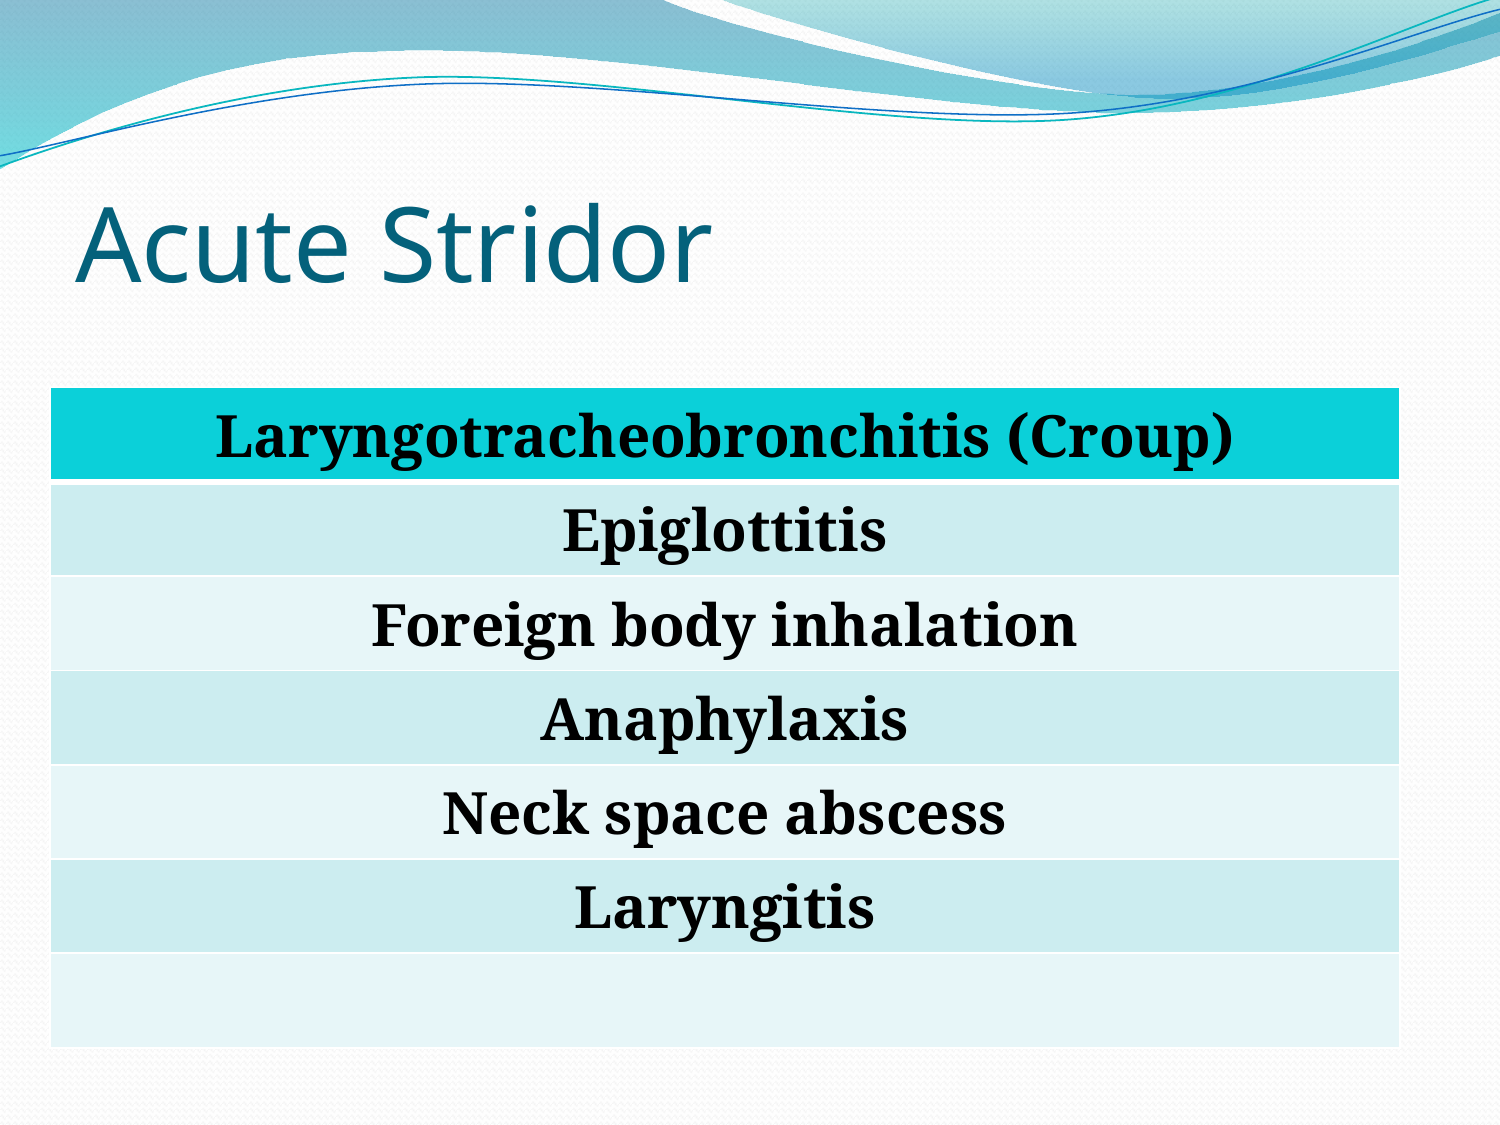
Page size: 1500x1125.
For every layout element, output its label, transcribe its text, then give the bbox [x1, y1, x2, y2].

table_cell Foreign body inhalation [51, 577, 1399, 670]
title Acute Stridor [75, 115, 1425, 303]
table_cell Neck space abscess [51, 766, 1399, 858]
table_cell Epiglottitis [51, 485, 1399, 575]
table_cell Laryngitis [51, 860, 1399, 952]
table_header Laryngotracheobronchitis (Croup) [51, 388, 1399, 479]
table_cell [51, 954, 1399, 1047]
table_cell Anaphylaxis [51, 671, 1399, 764]
